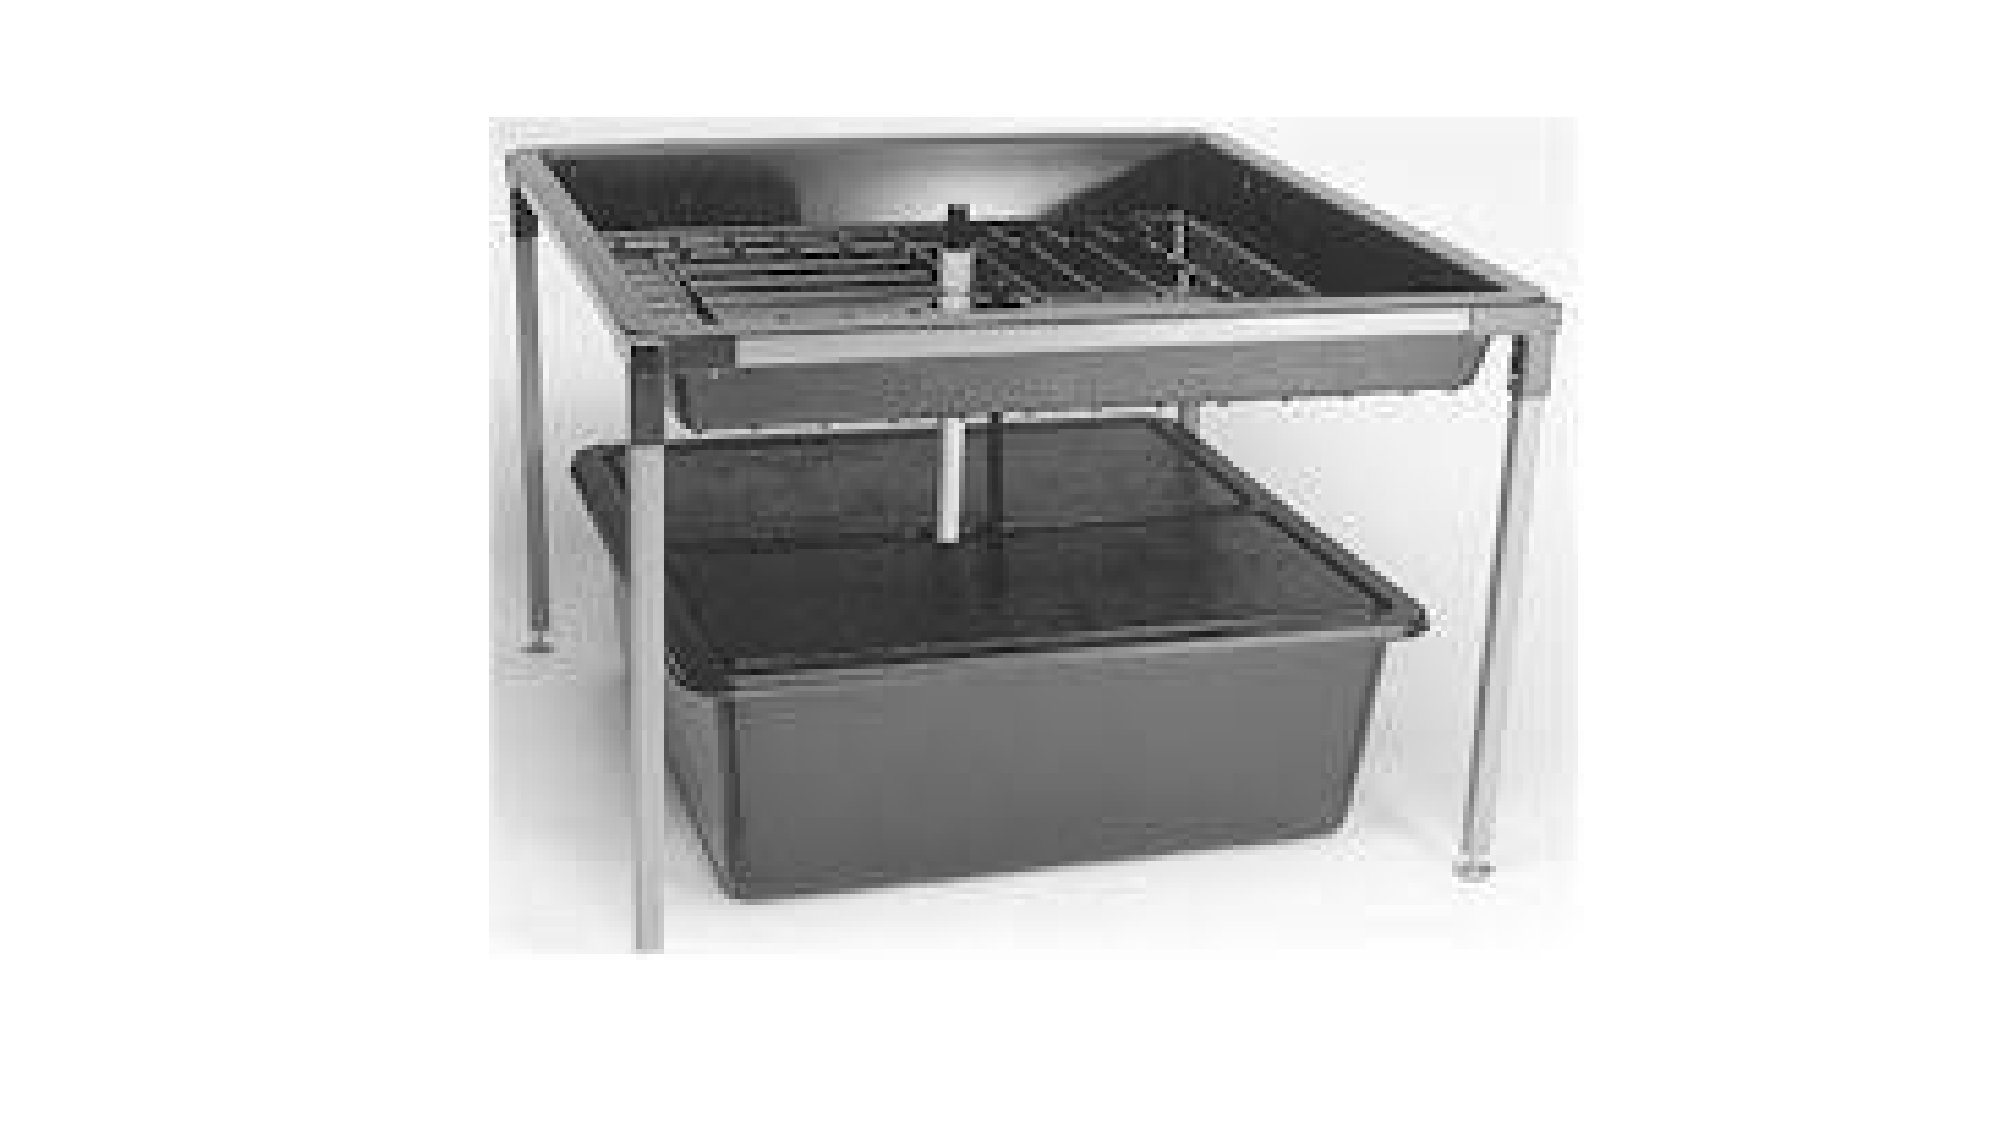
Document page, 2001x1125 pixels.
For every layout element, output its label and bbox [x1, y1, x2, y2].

list [489, 117, 1584, 960]
